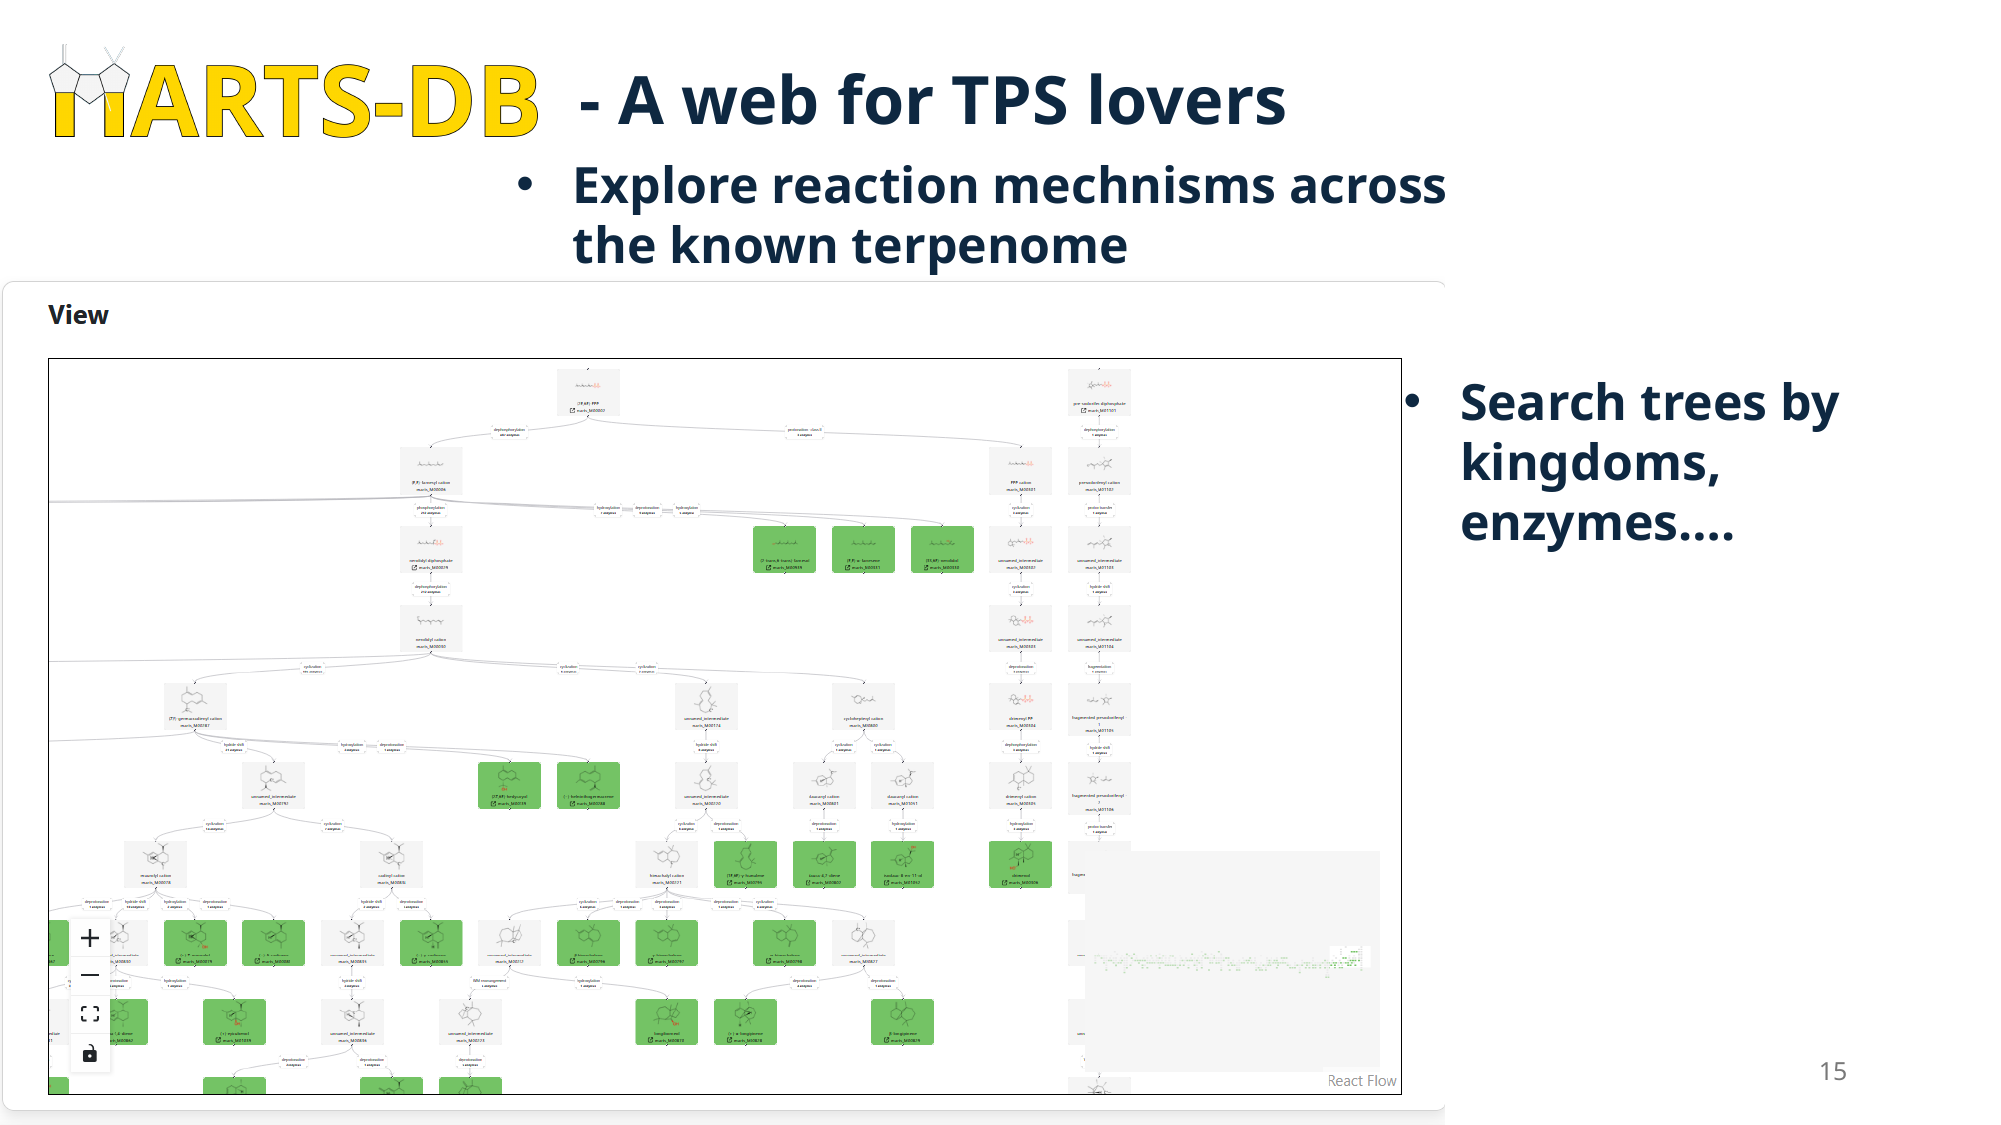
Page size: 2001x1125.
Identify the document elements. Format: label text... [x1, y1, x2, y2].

text_box - A web for TPS lovers [566, 50, 1627, 146]
picture [0, 9, 566, 158]
picture [0, 275, 1445, 1125]
text_box Search trees by kingdoms, enzymes…. [1445, 363, 1984, 558]
slide_number 15 [1445, 1042, 1863, 1103]
text_box Explore reaction mechnisms across the known terpenome [426, 145, 1524, 281]
